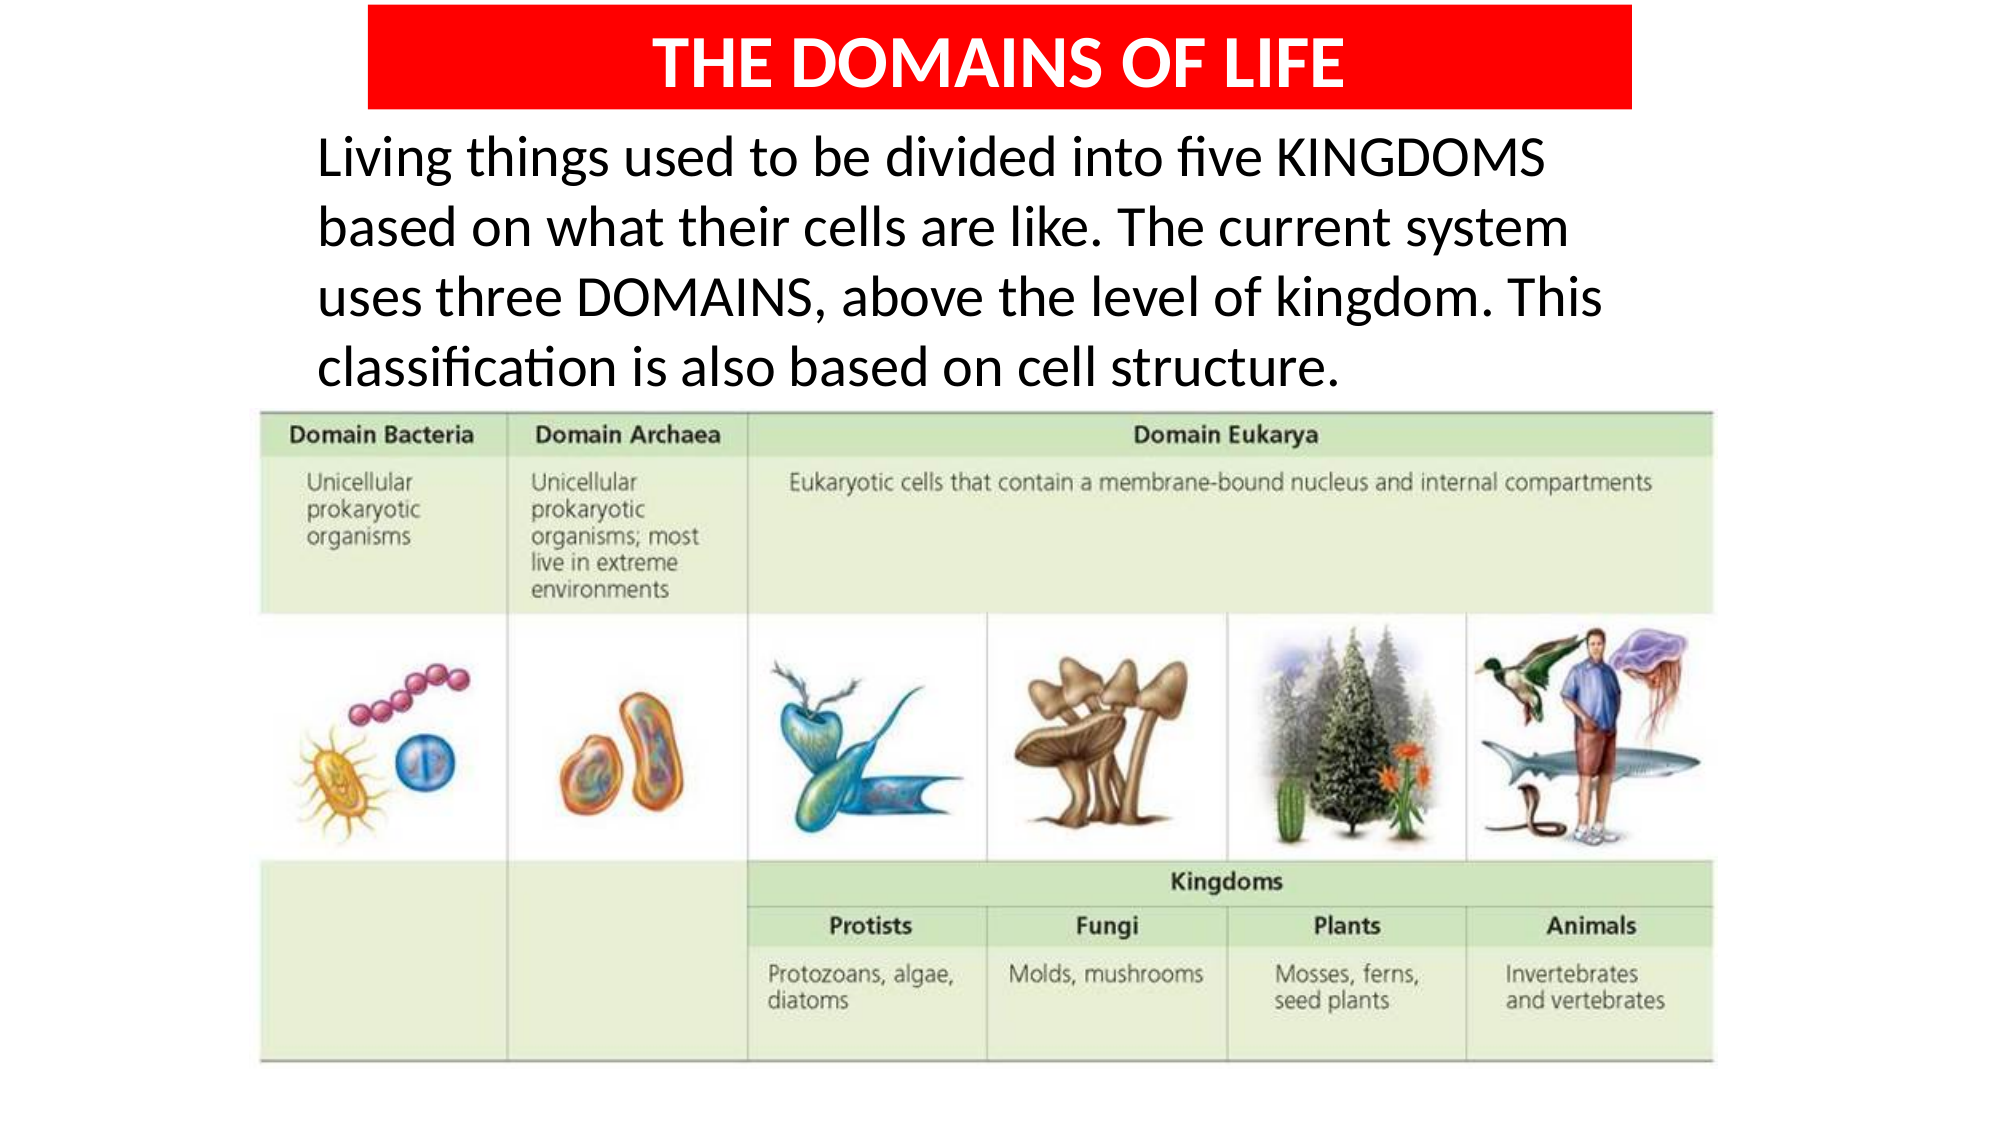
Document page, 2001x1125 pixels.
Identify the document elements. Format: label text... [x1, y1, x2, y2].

text_box Living things used to be divided into five KINGDOMS based on what their cells are like. The current system uses three DOMAINS, above the level of kingdom. This classification is also based on cell structure. [303, 110, 1697, 406]
text_box THE DOMAINS OF LIFE [367, 4, 1632, 110]
picture [249, 408, 1718, 1069]
